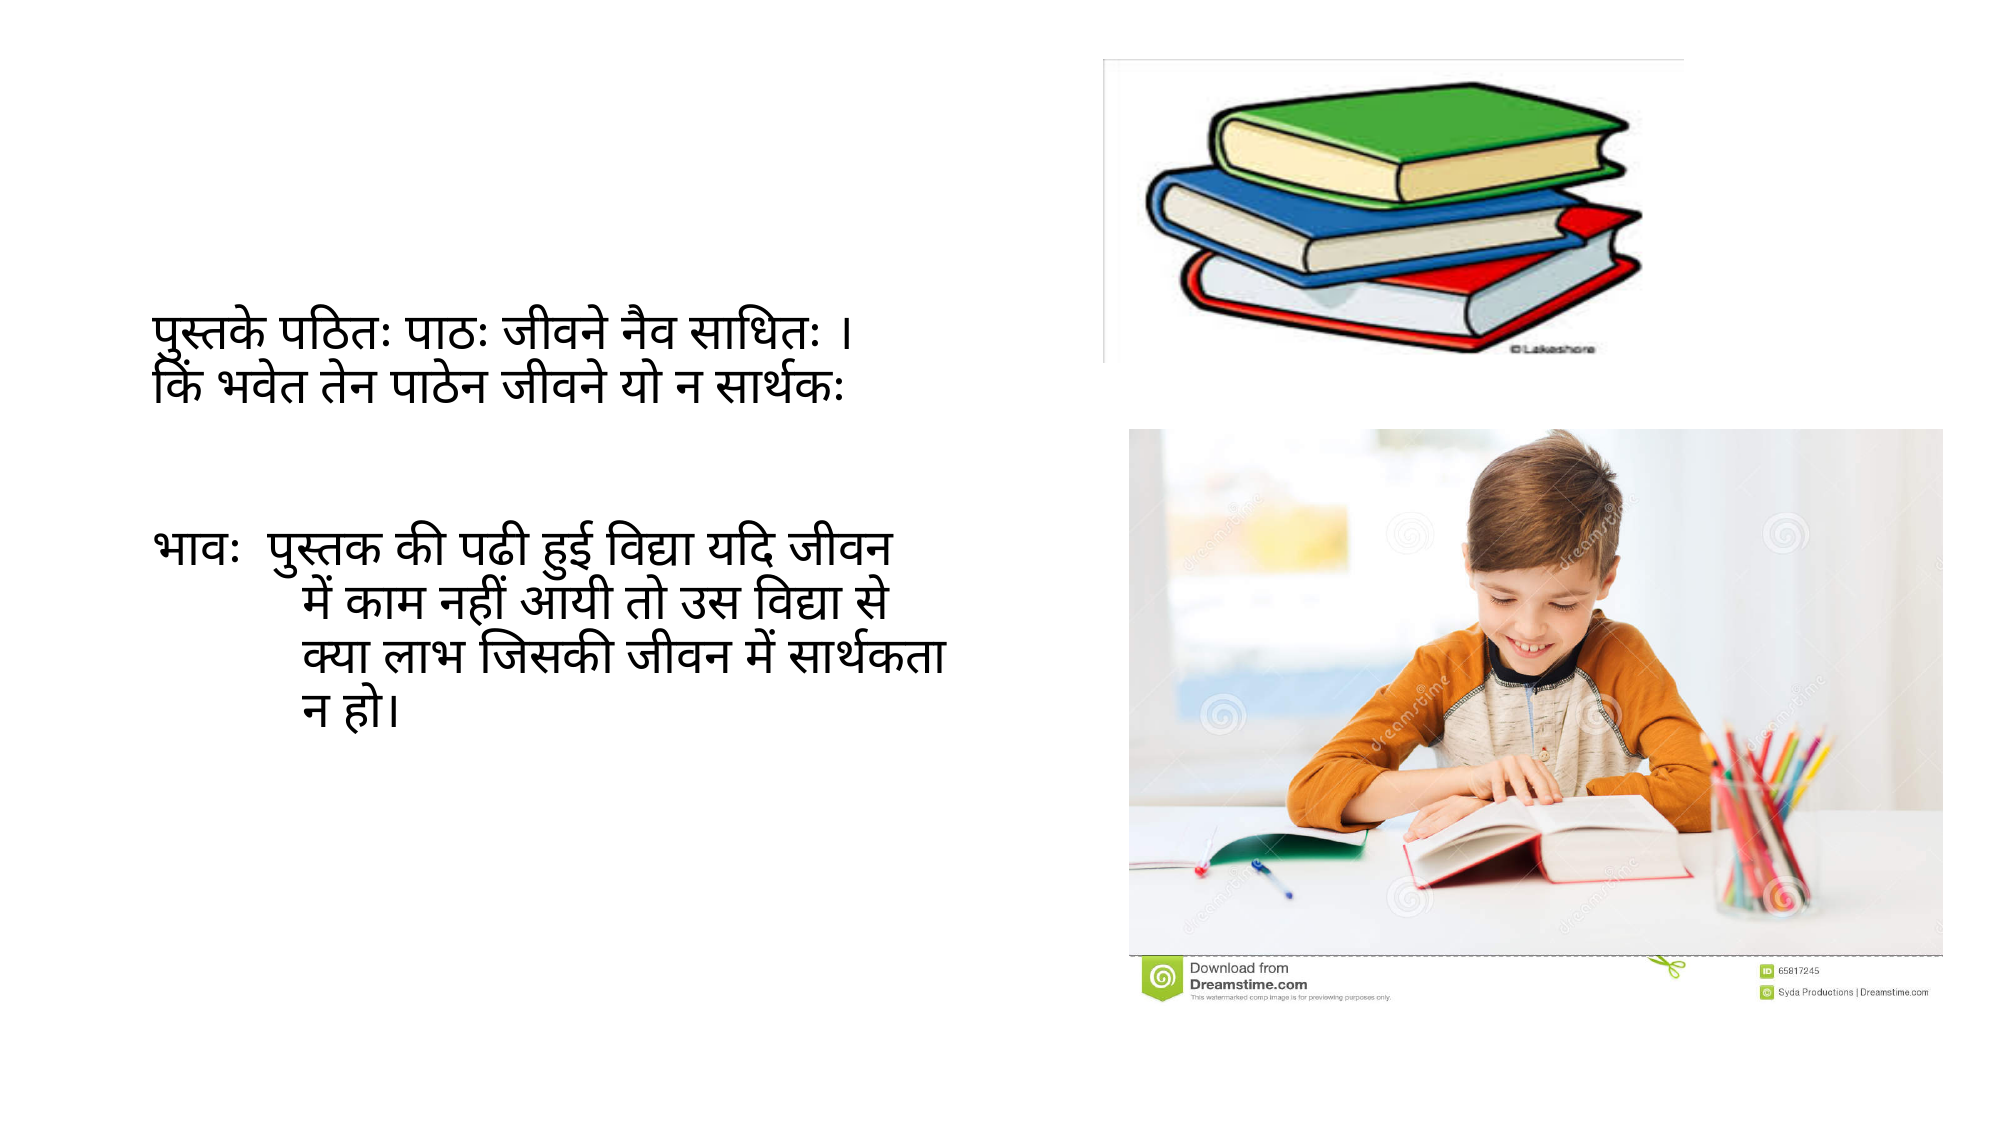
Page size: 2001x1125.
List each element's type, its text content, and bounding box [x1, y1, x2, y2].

title पुस्तके पठितः पाठः जीवने नैव साधितः । किं भवेत तेन पाठेन जीवने यो न सार्थकः भावः पुस्तक की पढी हुई विद्या यदि जीवन में काम नहीं आयी तो उस विद्या से क्या लाभ जिसकी जीवन में सार्थकता न हो। [137, 59, 1863, 985]
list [1103, 59, 1684, 363]
picture [1129, 429, 1943, 1009]
